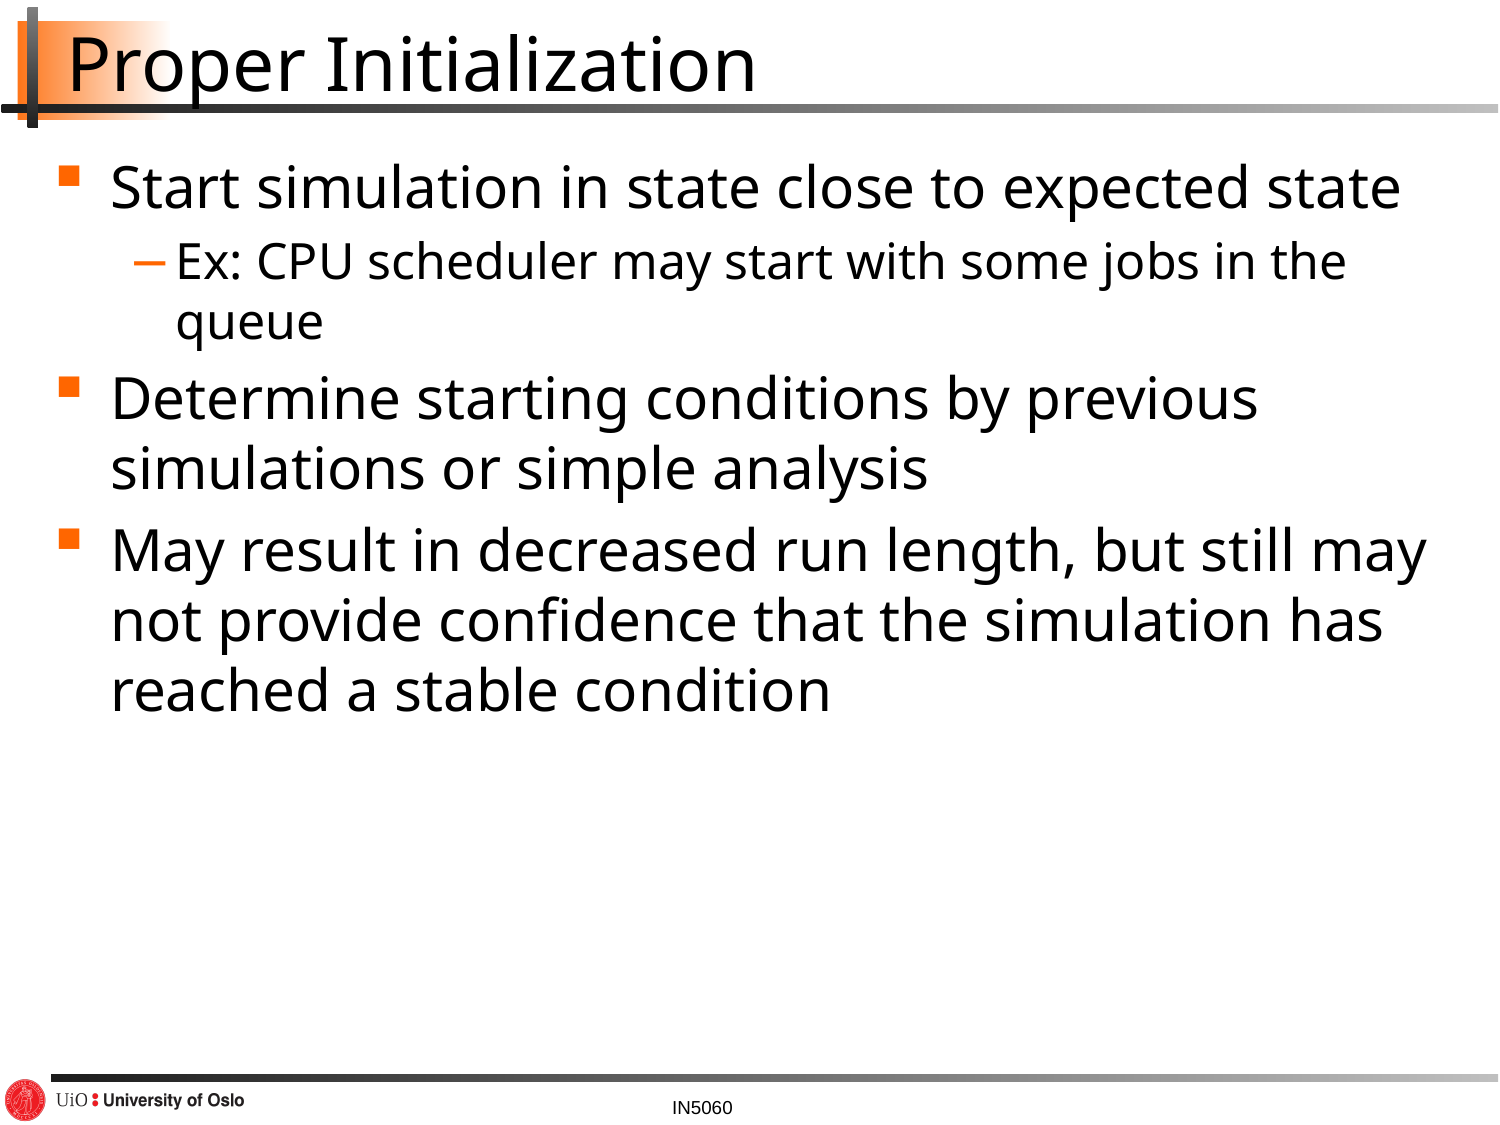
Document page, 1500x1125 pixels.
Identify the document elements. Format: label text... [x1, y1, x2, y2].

list Start simulation in state close to expected state Ex: CPU scheduler may start with some jobs in the queue Determine starting conditions by previous simulations or simple analysis May result in decreased run length, but still may not provide confidence that the simulation has reached a stable condition [38, 142, 1471, 1069]
title Proper Initialization [51, 20, 1495, 113]
